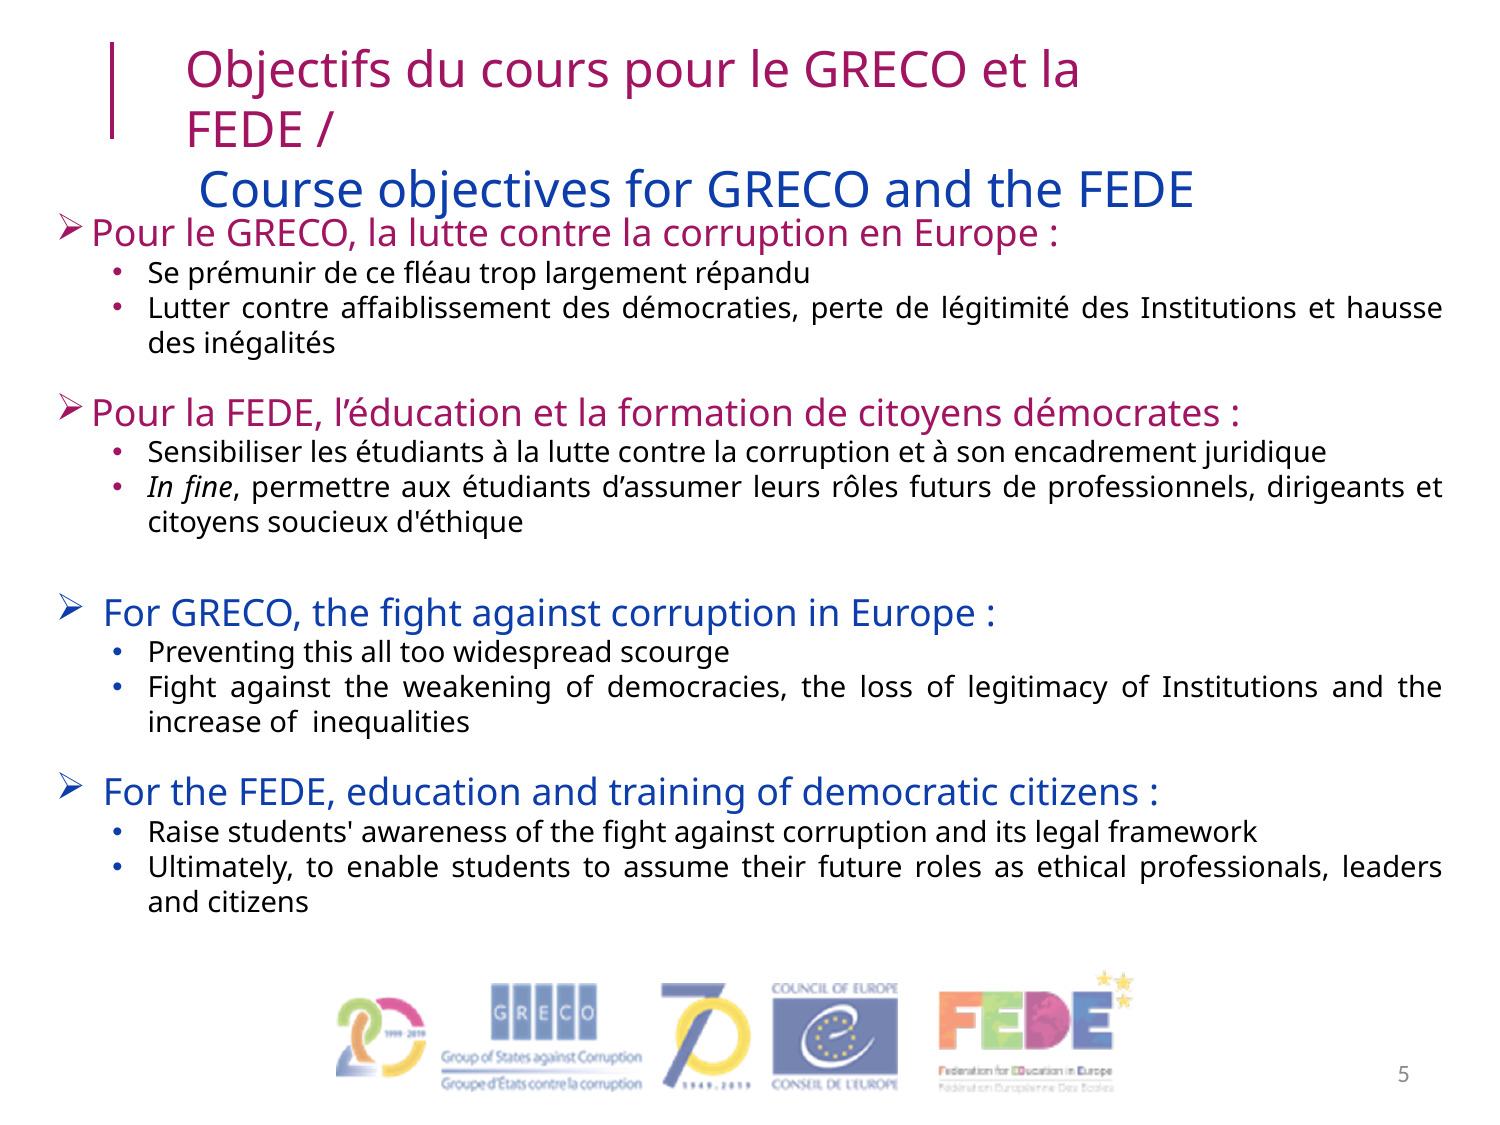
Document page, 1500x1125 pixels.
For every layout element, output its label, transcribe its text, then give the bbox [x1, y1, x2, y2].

picture [926, 956, 1140, 1116]
text_box Objectifs du cours pour le GRECO et la FEDE / Course objectives for GRECO and the FEDE [171, 30, 1258, 201]
picture [336, 983, 898, 1093]
slide_number 5 [1146, 1042, 1425, 1103]
text_box Pour le GRECO, la lutte contre la corruption en Europe : Se prémunir de ce fléau trop largement répandu Lutter contre affaiblissement des démocraties, perte de légitimité des Institutions et hausse des inégalités Pour la FEDE, l’éducation et la formation de citoyens démocrates : Sensibiliser les étudiants à la lutte contre la corruption et à son encadrement juridique In fine, permettre aux étudiants d’assumer leurs rôles futurs de professionnels, dirigeants et citoyens soucieux d'éthique For GRECO, the fight against corruption in Europe : Preventing this all too widespread scourge Fight against the weakening of democracies, the loss of legitimacy of Institutions and the increase of inequalities For the FEDE, education and training of democratic citizens : Raise students' awareness of the fight against corruption and its legal framework Ultimately, to enable students to assume their future roles as ethical professionals, leaders and citizens [41, 201, 1459, 926]
